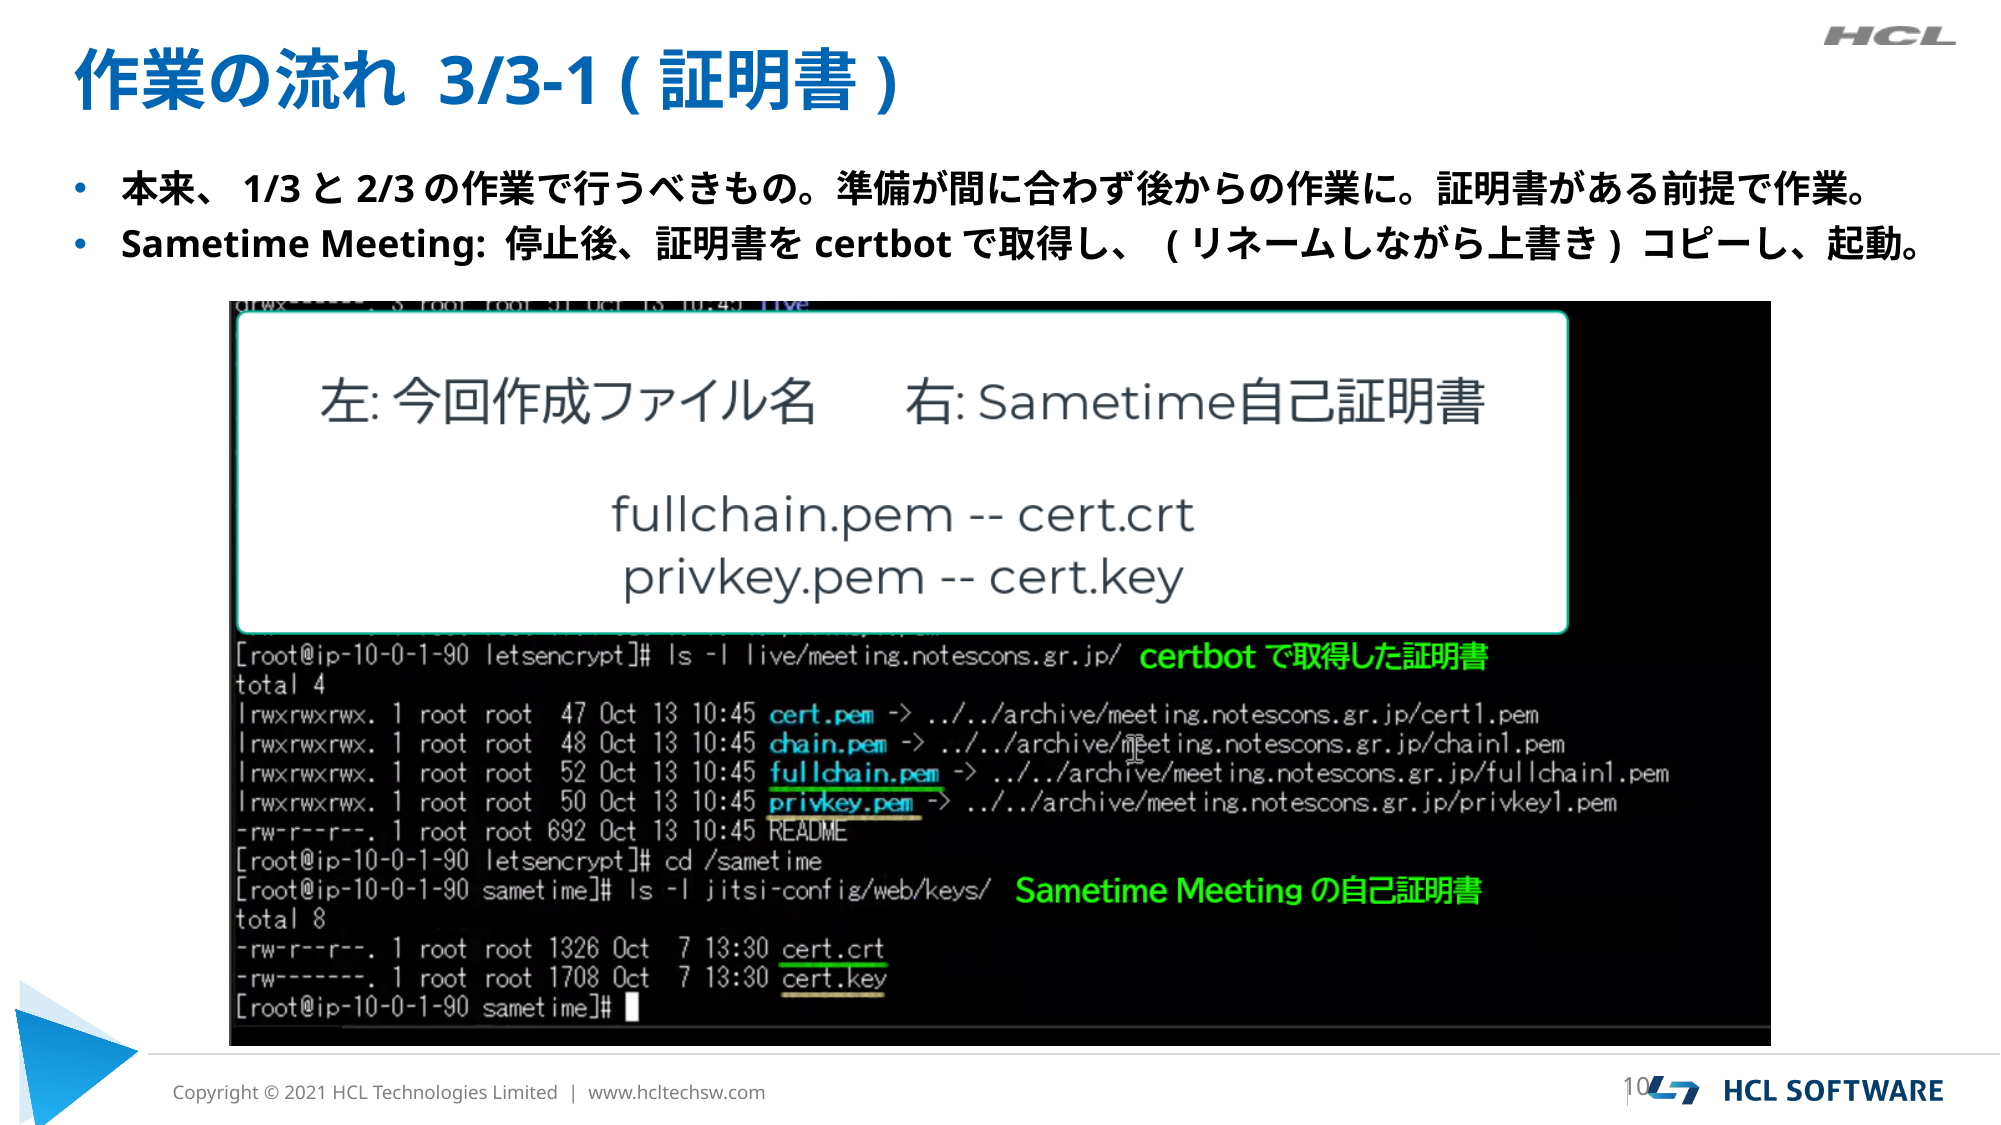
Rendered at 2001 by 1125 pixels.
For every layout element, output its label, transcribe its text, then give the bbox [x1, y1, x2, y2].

list 本来、1/3と2/3の作業で行うべきもの。準備が間に合わず後からの作業に。証明書がある前提で作業。 Sametime Meeting: 停止後、証明書をcertbotで取得し、 (リネームしながら上書き) コピーし、起動。 [59, 152, 1949, 1034]
title 作業の流れ 3/3-1 (証明書) [59, 8, 1949, 127]
picture [229, 301, 1771, 1046]
picture [1640, 1079, 1647, 1093]
picture [1640, 1068, 1954, 1116]
